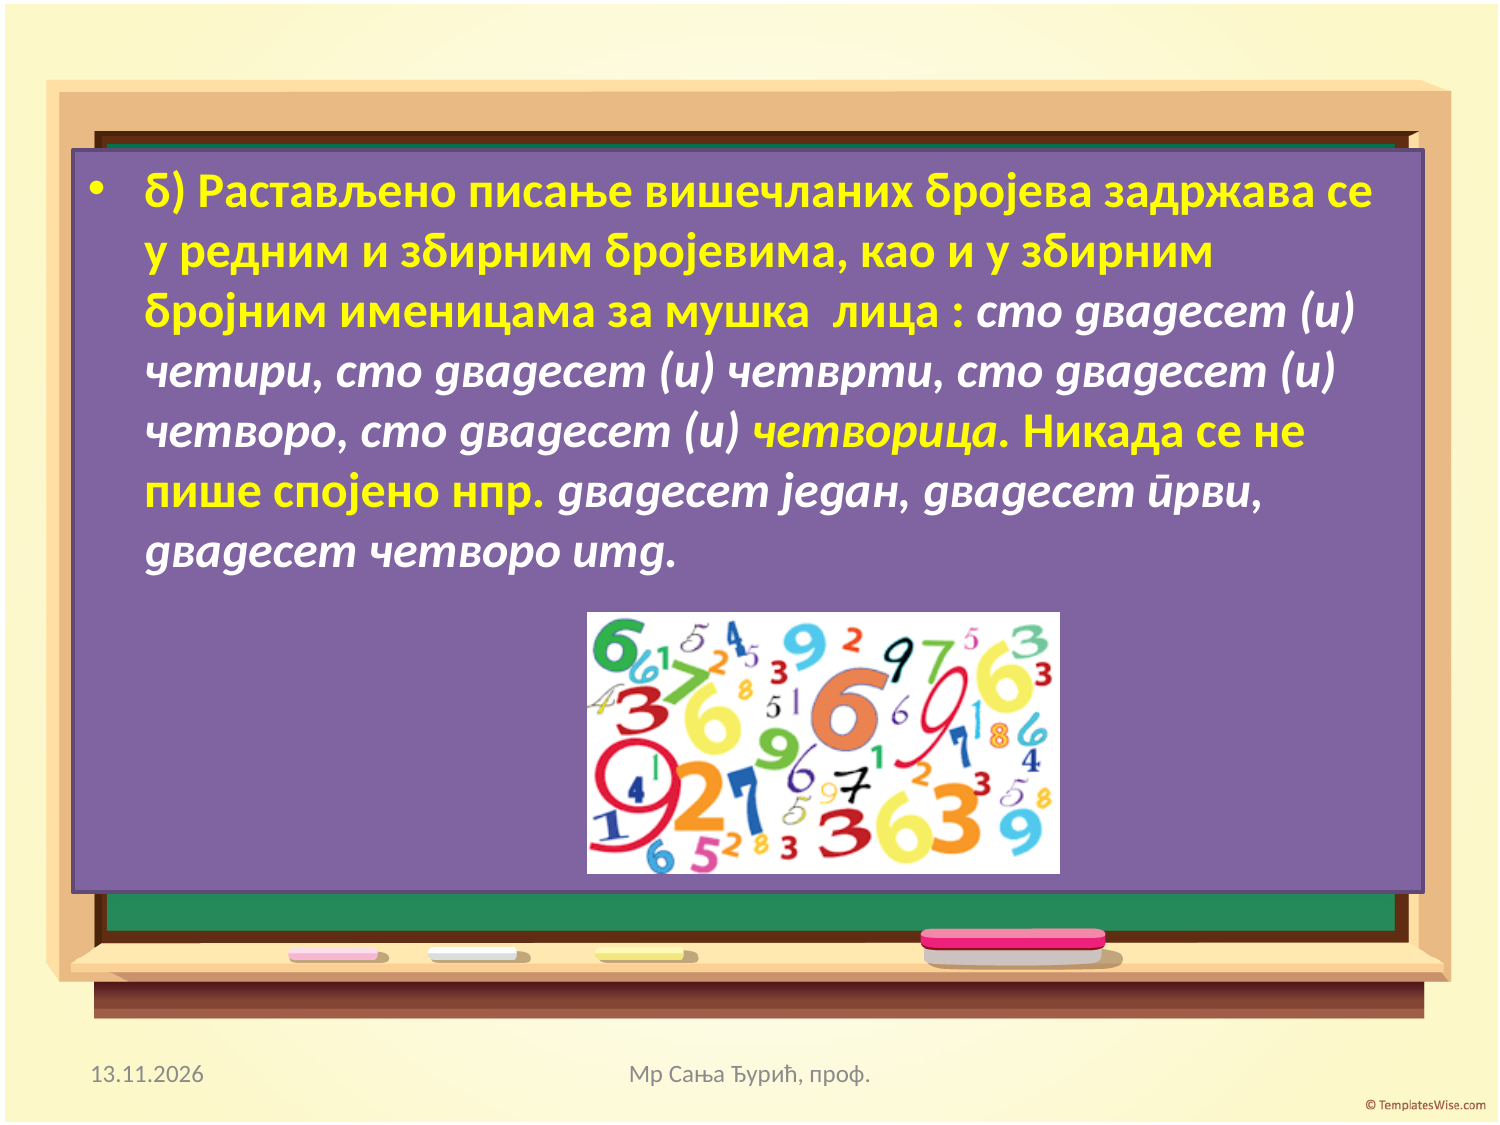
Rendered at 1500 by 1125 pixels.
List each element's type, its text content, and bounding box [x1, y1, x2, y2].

picture [0, 0, 1500, 1125]
list б) Растављено писање вишечланих бројева задржава се у редним и збирним бројевима, као и у збирним бројним именицама за мушка лица : сто двадесет (и) четири, сто двадесет (и) четврти, сто двадесет (и) четворо, сто двадесет (и) четворица. Никада се не пише спојено нпр. двадесет један, двадесет први, двадесет четворо итд. [71, 148, 1425, 894]
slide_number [75, 1042, 425, 1103]
footer Мр Сања Ђурић, проф. [512, 1042, 988, 1103]
